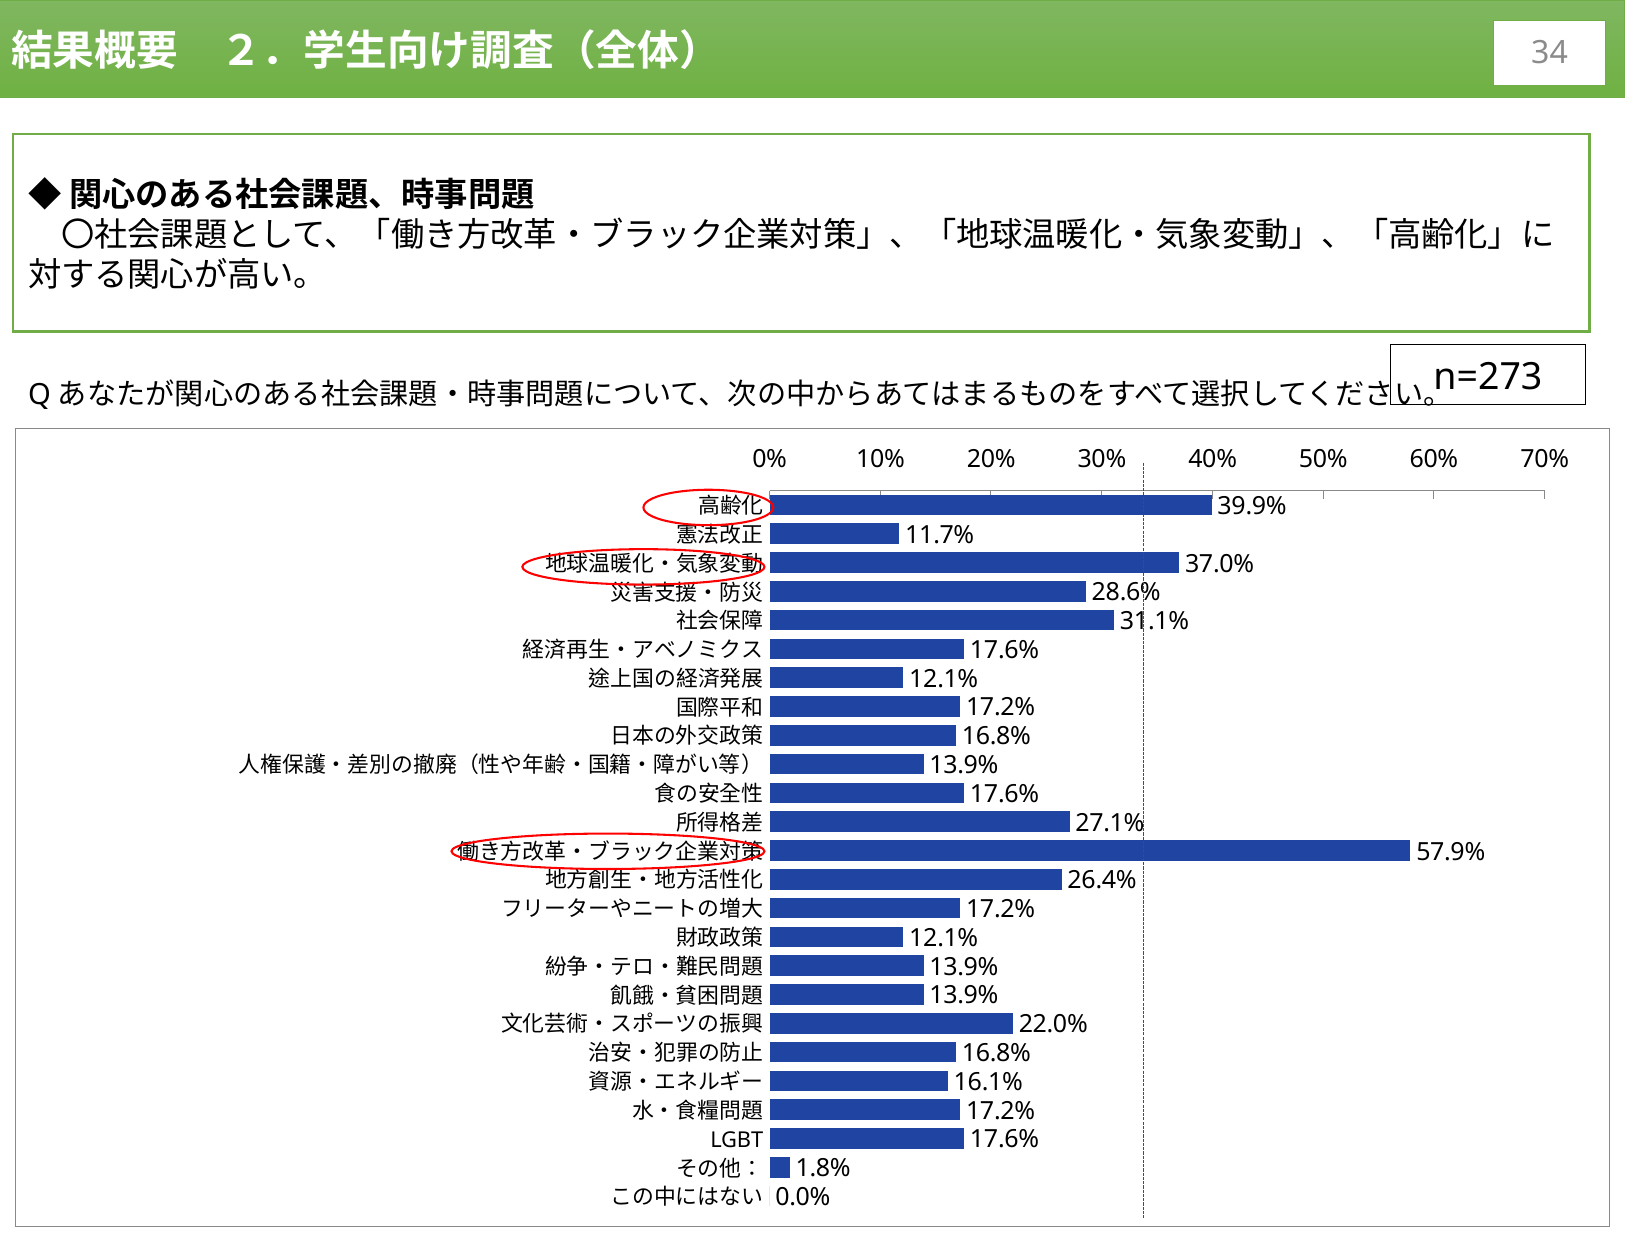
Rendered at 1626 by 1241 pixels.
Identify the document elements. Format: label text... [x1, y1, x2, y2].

chart [14, 428, 1610, 1227]
text_box 結果概要 ２．学生向け調査（全体） [0, 0, 1625, 98]
slide_number 33 [1493, 20, 1606, 86]
text_box ◆関心のある社会課題、時事問題 〇社会課題として、「働き方改革・ブラック企業対策」、「地球温暖化・気象変動」、「高齢化」に対する関心が高い。 [12, 133, 1591, 333]
text_box n=273 [1390, 344, 1586, 405]
text_box Qあなたが関心のある社会課題・時事問題について、次の中からあてはまるものをすべて選択してください。 [13, 367, 1559, 418]
